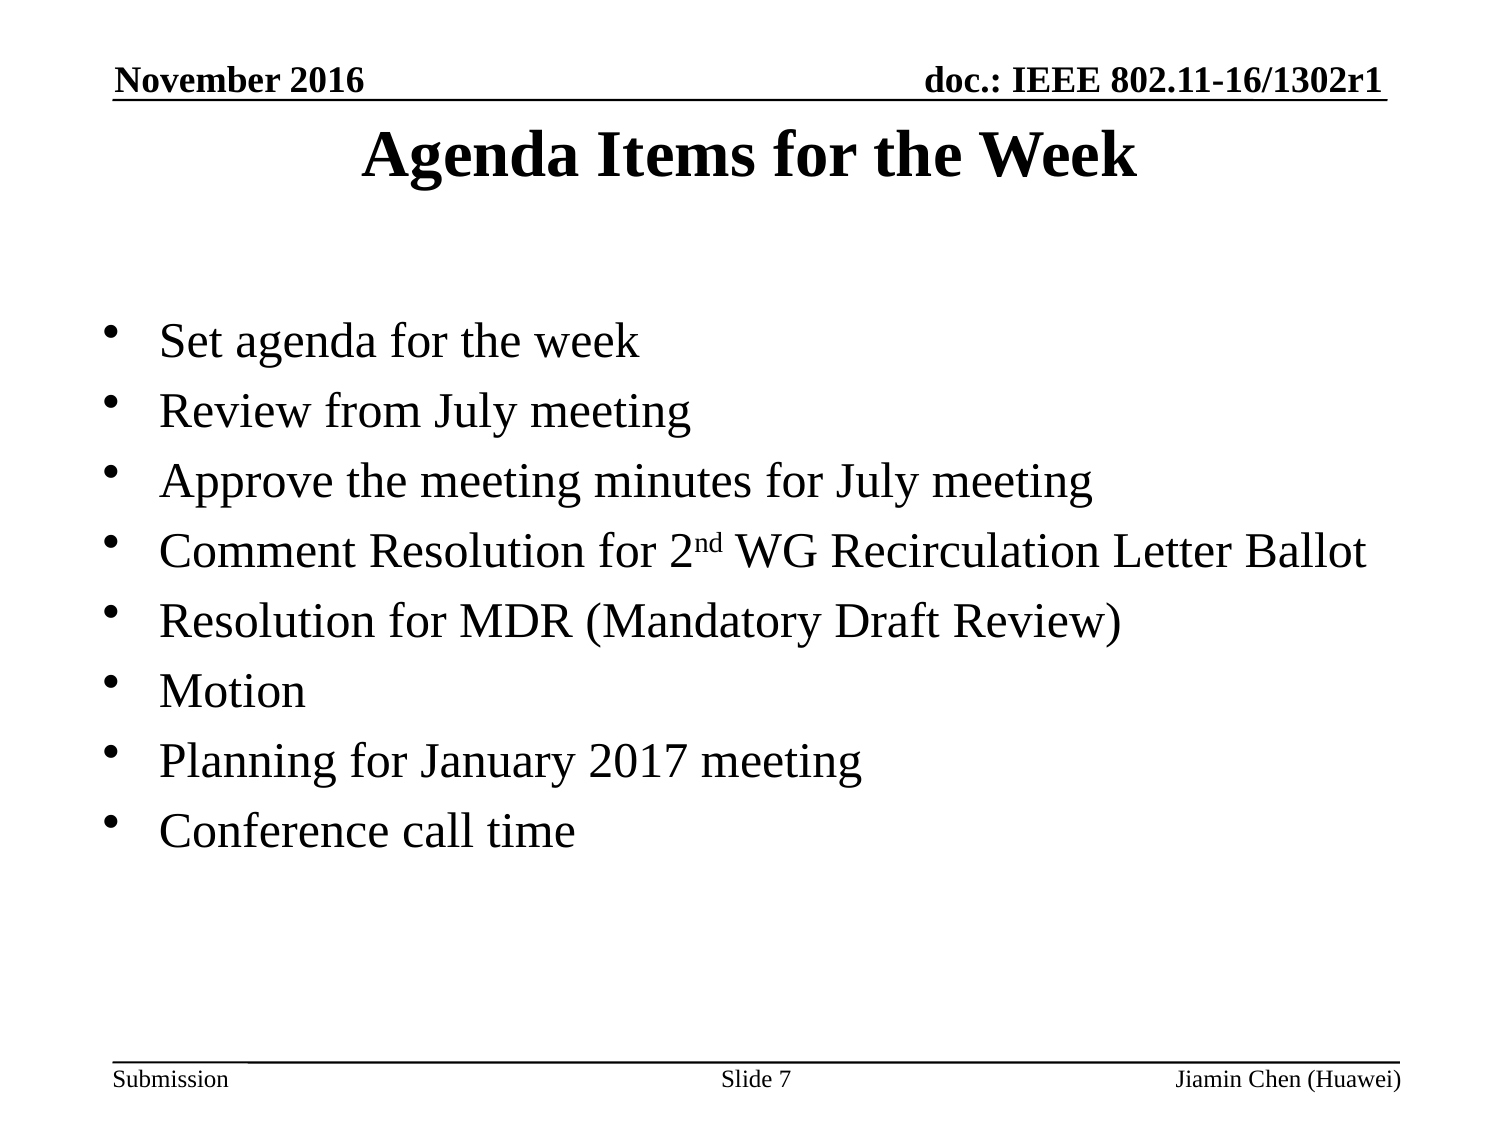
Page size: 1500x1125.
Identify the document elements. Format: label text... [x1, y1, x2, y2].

footer Jiamin Chen (Huawei) [773, 1061, 1402, 1093]
slide_number Slide 7 [712, 1061, 773, 1093]
title Agenda Items for the Week [112, 62, 1388, 238]
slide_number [114, 54, 368, 101]
list Set agenda for the week Review from July meeting Approve the meeting minutes for July meeting Comment Resolution for 2nd WG Recirculation Letter Ballot Resolution for MDR (Mandatory Draft Review) Motion Planning for January 2017 meeting Conference call time [87, 299, 1450, 1063]
